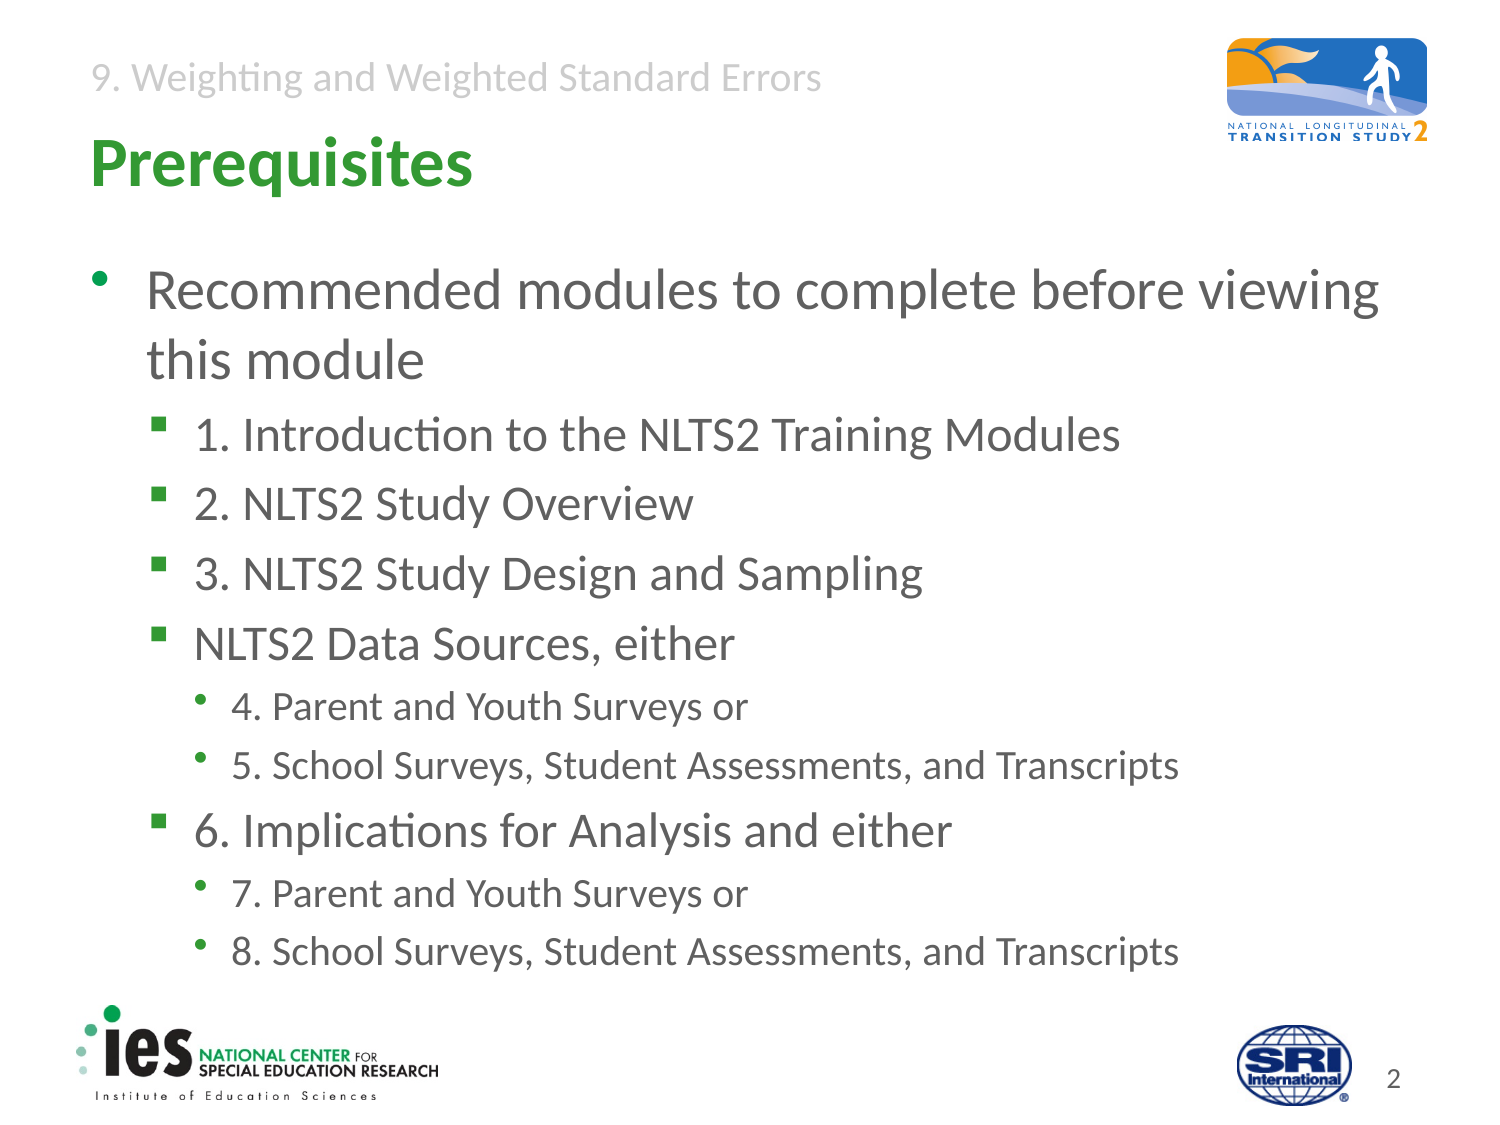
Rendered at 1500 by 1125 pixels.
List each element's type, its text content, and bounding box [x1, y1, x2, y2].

picture [1237, 1025, 1352, 1106]
picture [76, 1005, 438, 1100]
slide_number 1 [1312, 1051, 1417, 1125]
list Recommended modules to complete before viewing this module 1. Introduction to the NLTS2 Training Modules 2. NLTS2 Study Overview 3. NLTS2 Study Design and Sampling NLTS2 Data Sources, either 4. Parent and Youth Surveys or 5. School Surveys, Student Assessments, and Transcripts 6. Implications for Analysis and either 7. Parent and Youth Surveys or 8. School Surveys, Student Assessments, and Transcripts [74, 243, 1426, 987]
title Prerequisites [74, 90, 1426, 226]
